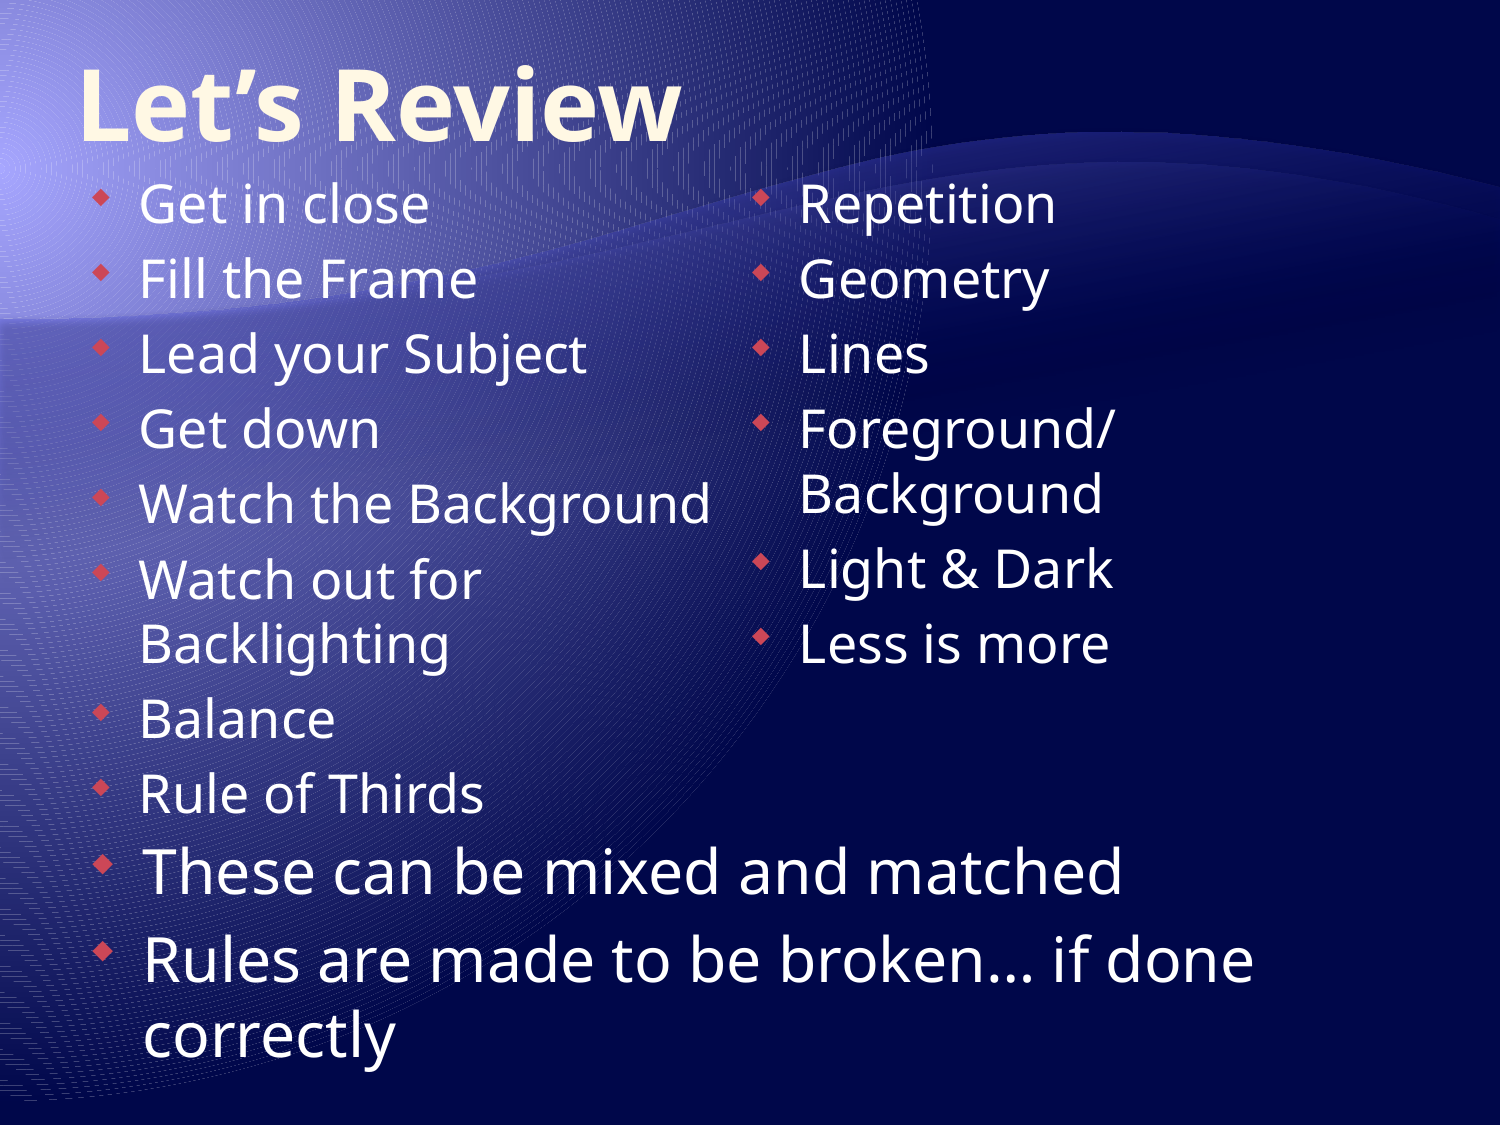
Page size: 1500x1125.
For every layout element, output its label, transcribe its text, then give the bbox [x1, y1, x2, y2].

list Get in close Fill the Frame Lead your Subject Get down Watch the Background Watch out for Backlighting Balance Rule of Thirds Repetition Geometry Lines Foreground/Background Light & Dark Less is more [75, 162, 1425, 825]
text_box These can be mixed and matched Rules are made to be broken… if done correctly [74, 825, 1425, 1125]
title Let’s Review [75, 0, 1425, 162]
